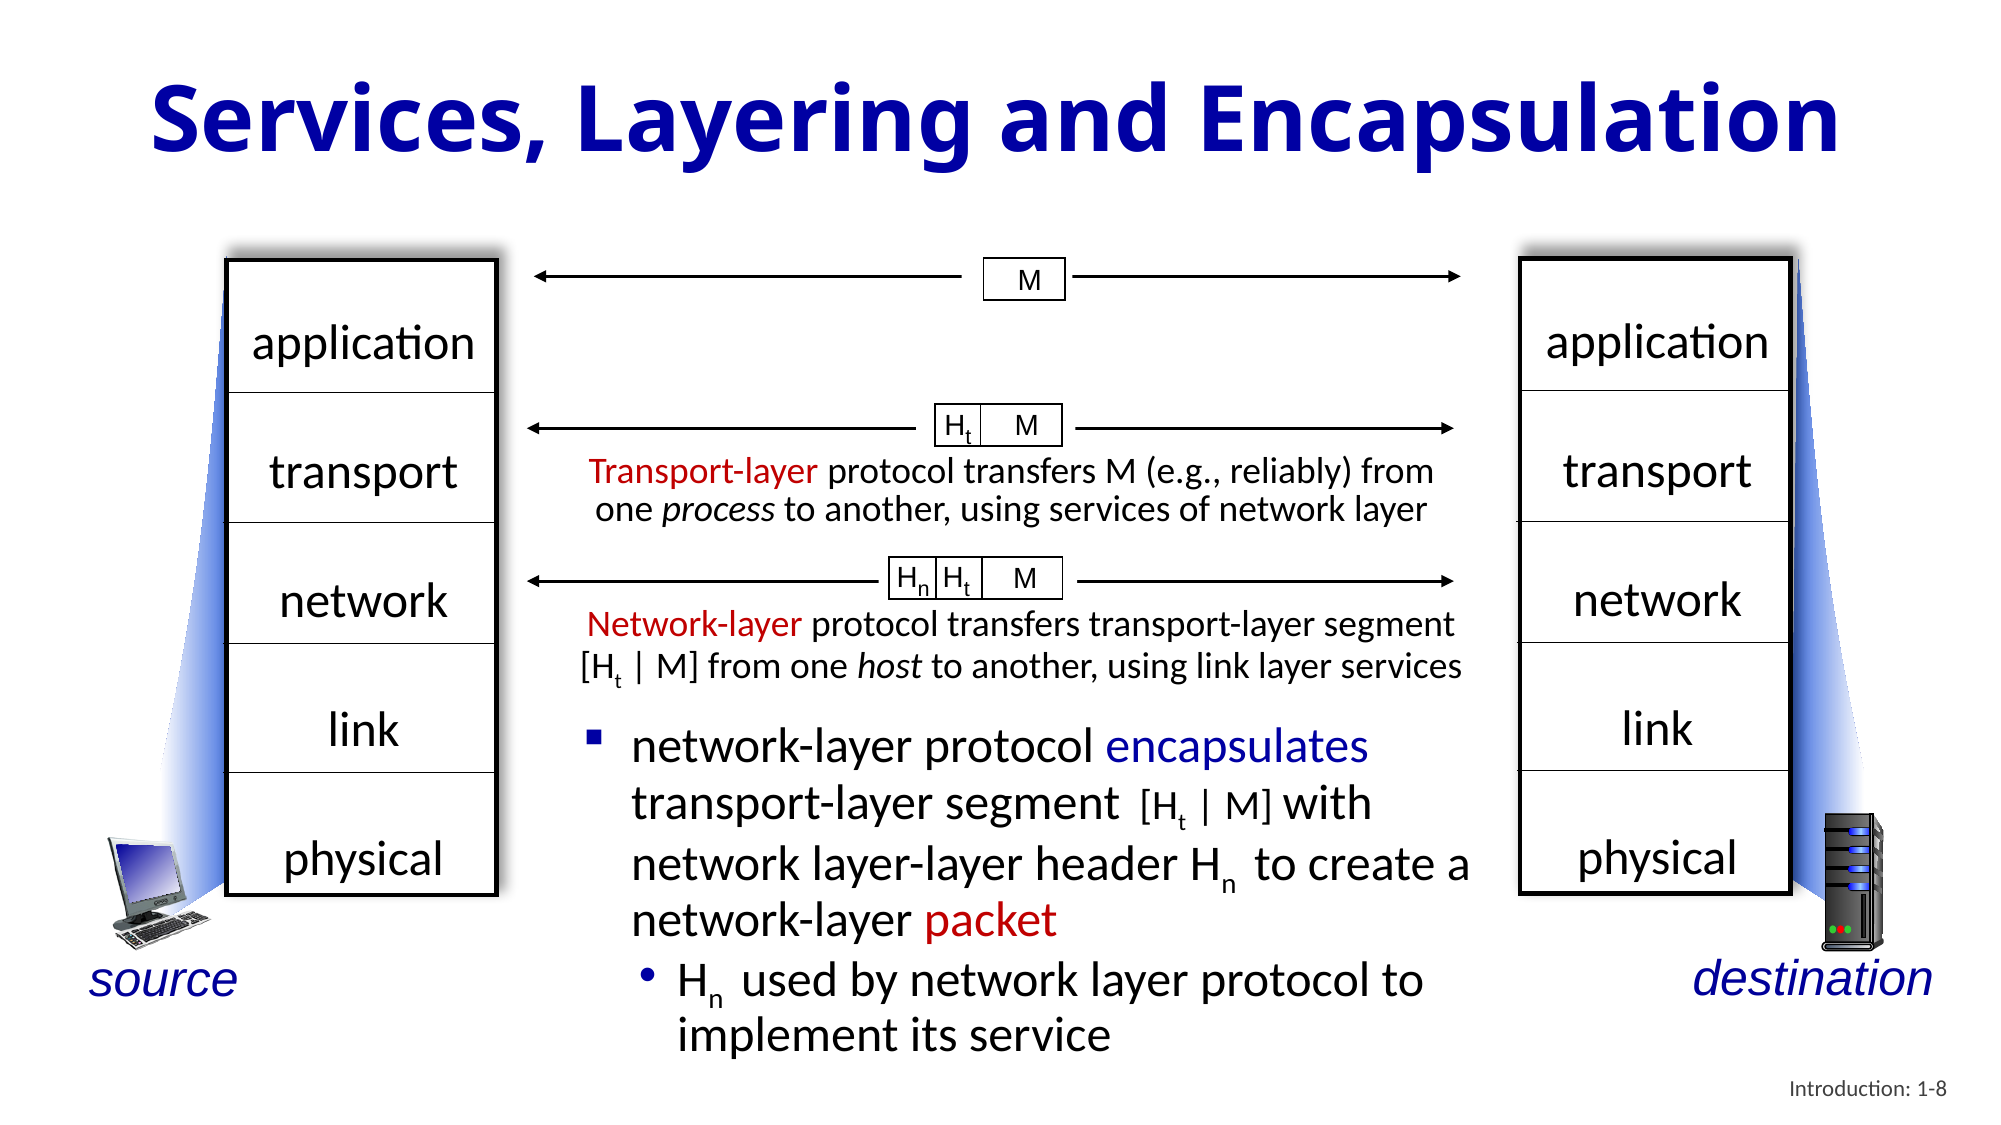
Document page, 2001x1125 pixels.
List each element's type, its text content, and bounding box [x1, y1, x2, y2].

text_box [160, 366, 218, 832]
text_box Transport-layer protocol transfers M (e.g., reliably) from one process to another, using services of network layer [551, 445, 1474, 537]
text_box [1807, 383, 1865, 899]
text_box destination [1677, 937, 1949, 1013]
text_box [1822, 813, 1884, 951]
text_box source [74, 938, 254, 1014]
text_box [104, 832, 236, 959]
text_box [218, 233, 509, 896]
slide_number Introduction: 1-8 [1512, 1056, 1963, 1117]
text_box [915, 387, 1076, 428]
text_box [526, 544, 1492, 692]
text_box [1512, 231, 1803, 894]
title Services, Layering and Encapsulation [135, 47, 1861, 195]
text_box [533, 244, 1461, 309]
text_box [915, 429, 1076, 453]
text_box network-layer protocol encapsulates transport-layer segment [Ht | M] with network layer-layer header Hn to create a network-layer packet Hn used by network layer protocol to implement its service [567, 711, 1525, 1070]
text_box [933, 399, 1083, 449]
